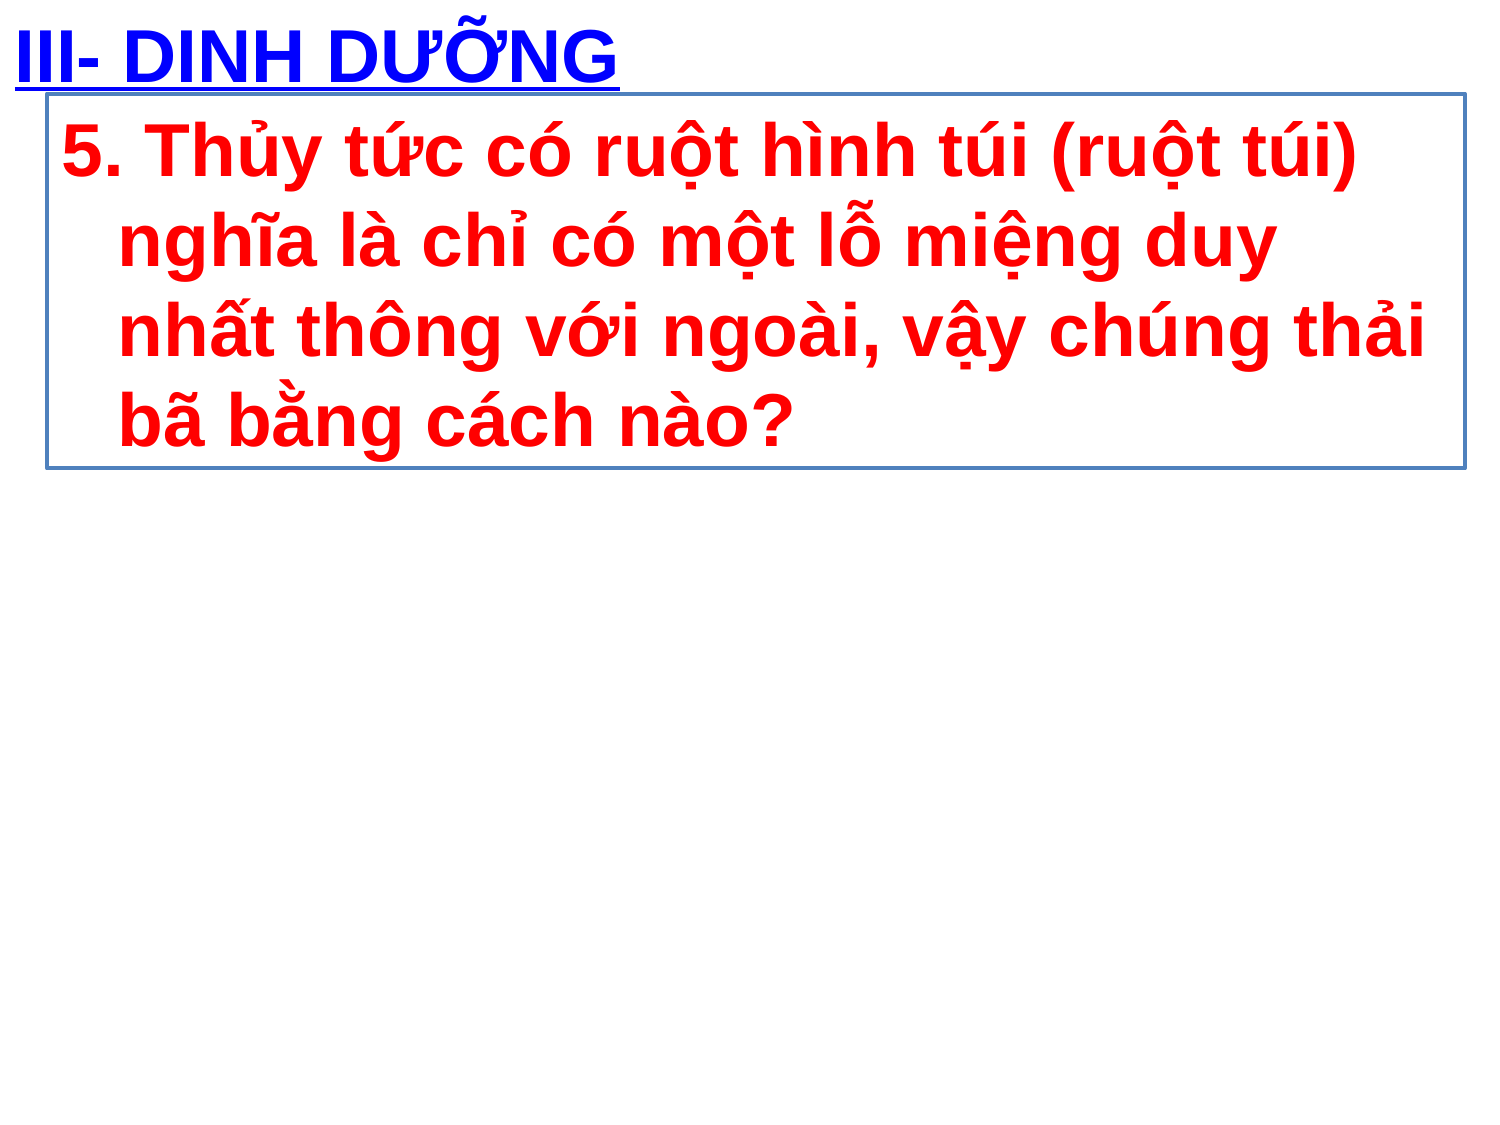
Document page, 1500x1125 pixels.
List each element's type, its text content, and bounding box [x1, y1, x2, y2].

text_box 5. Thủy tức có ruột hình túi (ruột túi) nghĩa là chỉ có một lỗ miệng duy nhất thông với ngoài, vậy chúng thải bã bằng cách nào? [45, 92, 1467, 470]
text_box III- DINH DƯỠNG [0, 0, 788, 105]
